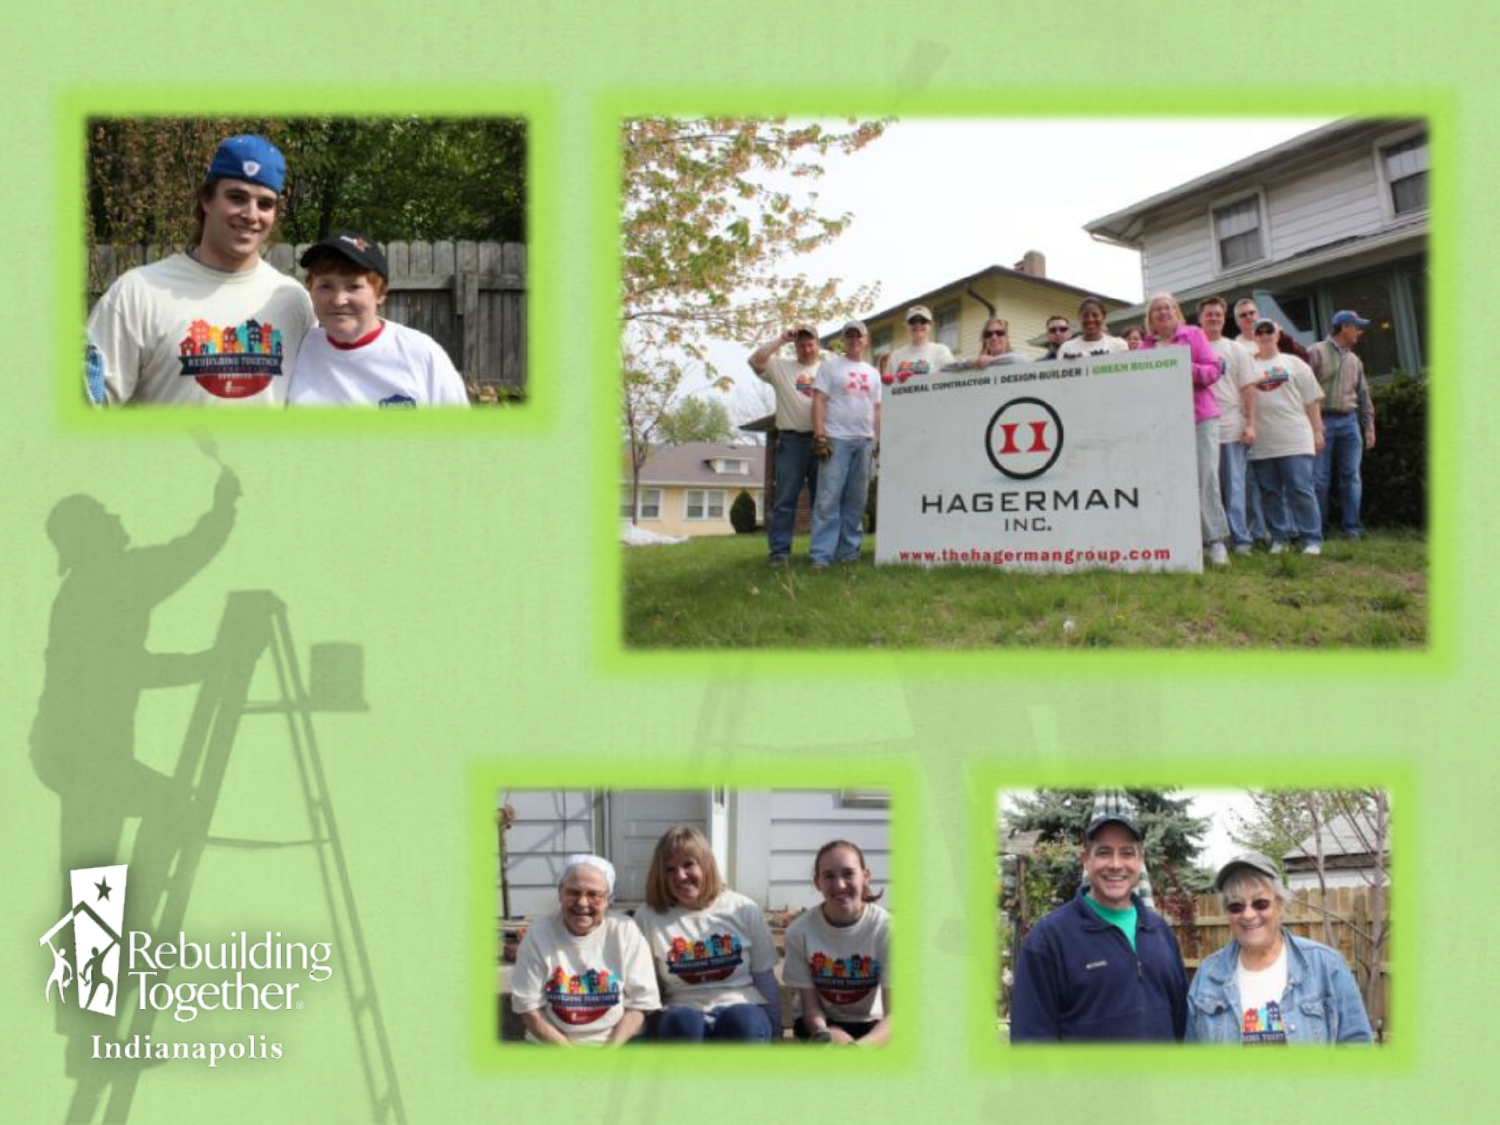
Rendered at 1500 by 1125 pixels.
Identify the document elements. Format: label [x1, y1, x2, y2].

picture [37, 849, 338, 1082]
picture [487, 779, 900, 1054]
picture [987, 779, 1400, 1054]
picture [612, 107, 1438, 659]
picture [74, 105, 538, 415]
